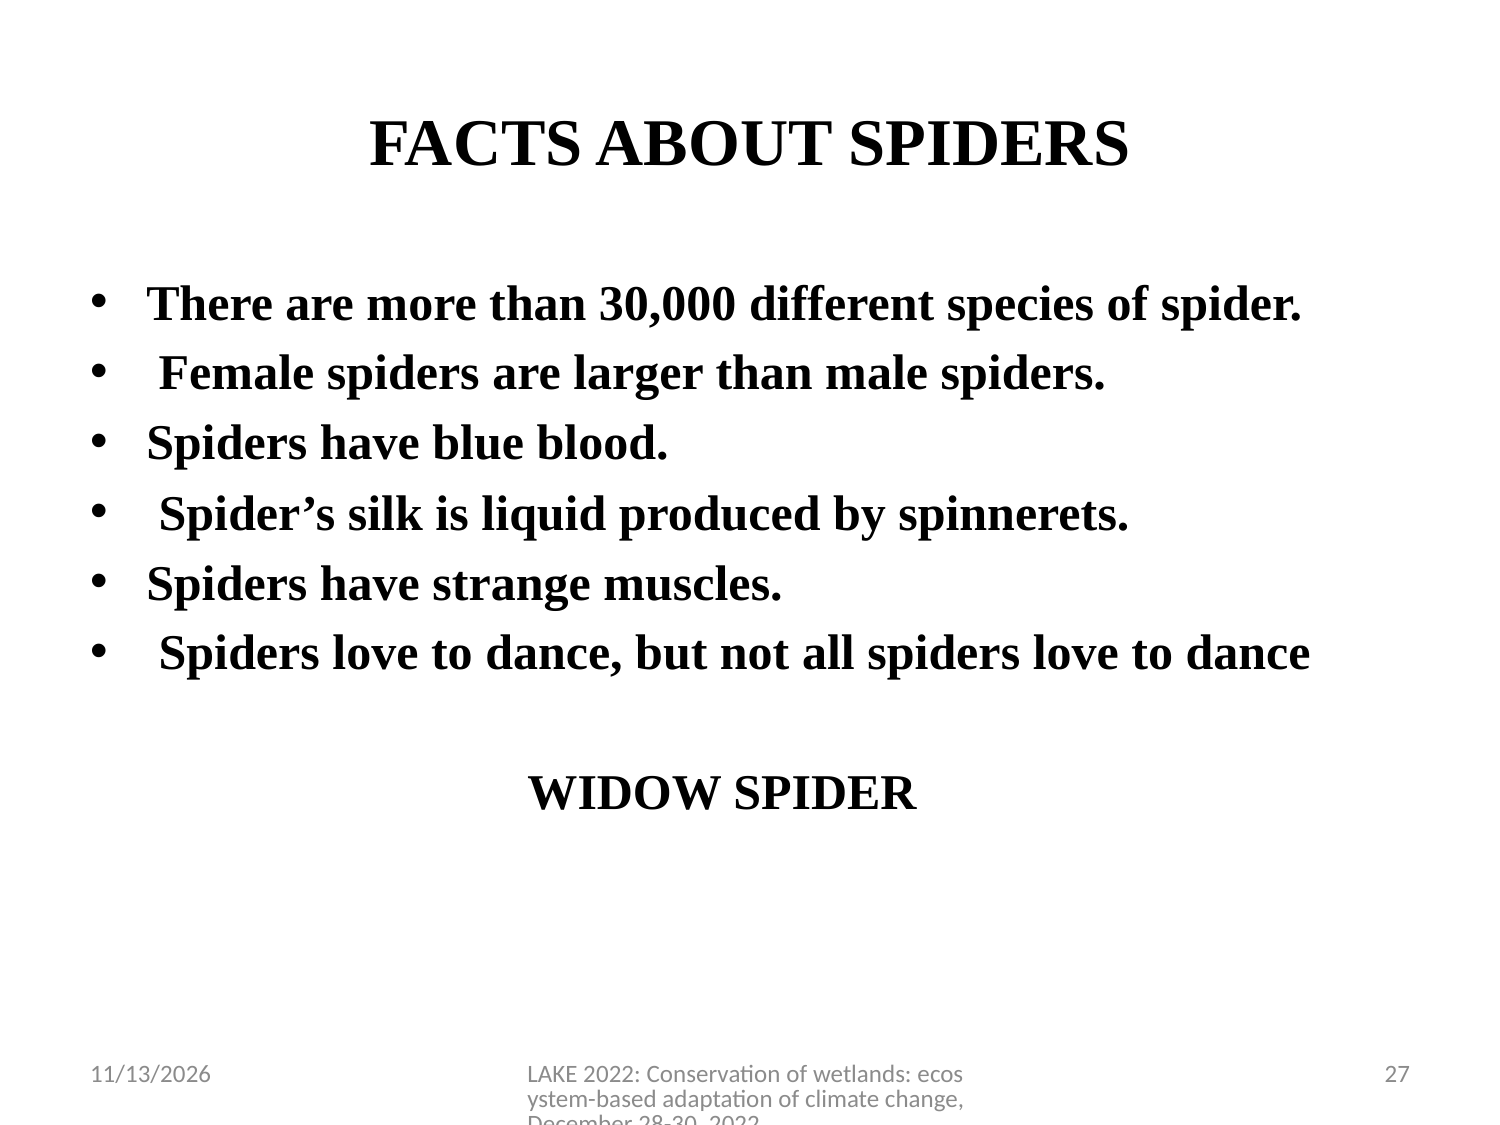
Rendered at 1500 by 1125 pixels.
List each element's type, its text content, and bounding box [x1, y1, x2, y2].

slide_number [75, 1042, 425, 1103]
list There are more than 30,000 different species of spider. Female spiders are larger than male spiders. Spiders have blue blood. Spider’s silk is liquid produced by spinnerets. Spiders have strange muscles. Spiders love to dance, but not all spiders love to dance WIDOW SPIDER [75, 262, 1425, 1005]
slide_number 27 [1074, 1042, 1425, 1103]
footer LAKE 2022: Conservation of wetlands: ecosystem-based adaptation of climate change, December 28-30, 2022 [512, 1042, 988, 1103]
title FACTS ABOUT SPIDERS [75, 45, 1425, 233]
